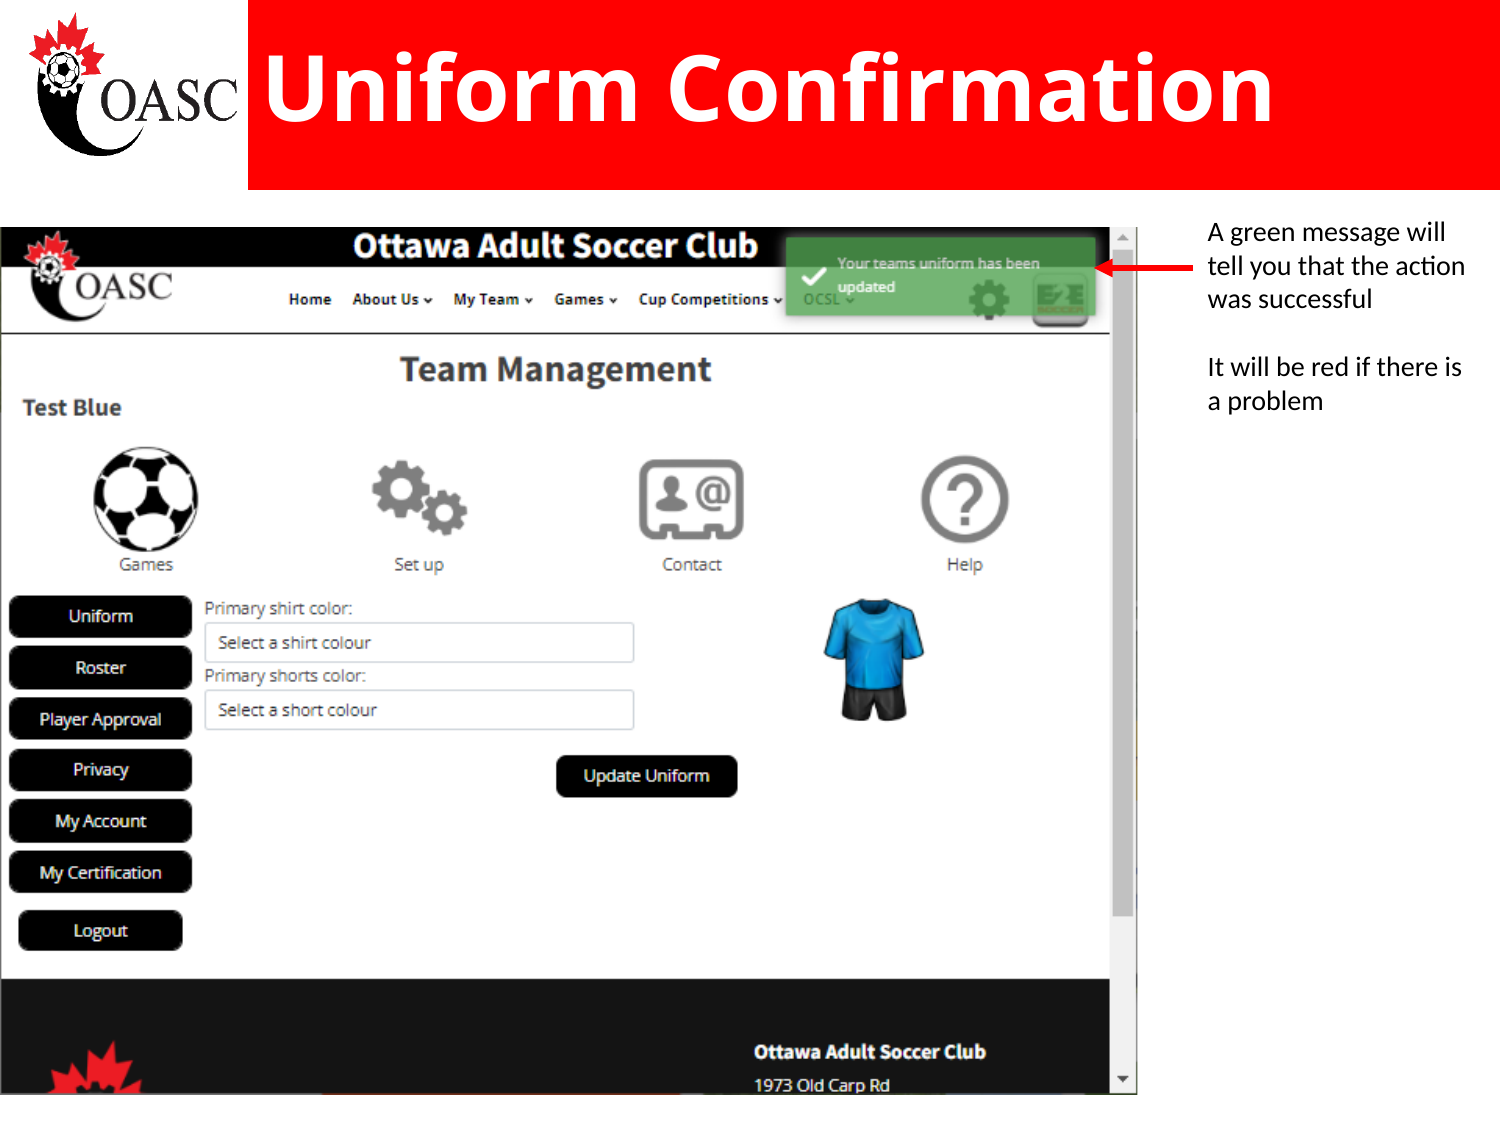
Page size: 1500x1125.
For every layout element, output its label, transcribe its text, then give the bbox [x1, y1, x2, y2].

title Uniform Confirmation [246, 0, 1500, 184]
picture [28, 12, 239, 156]
picture [0, 227, 1138, 1095]
text_box A green message will tell you that the action was successful It will be red if there is a problem [1192, 206, 1496, 424]
